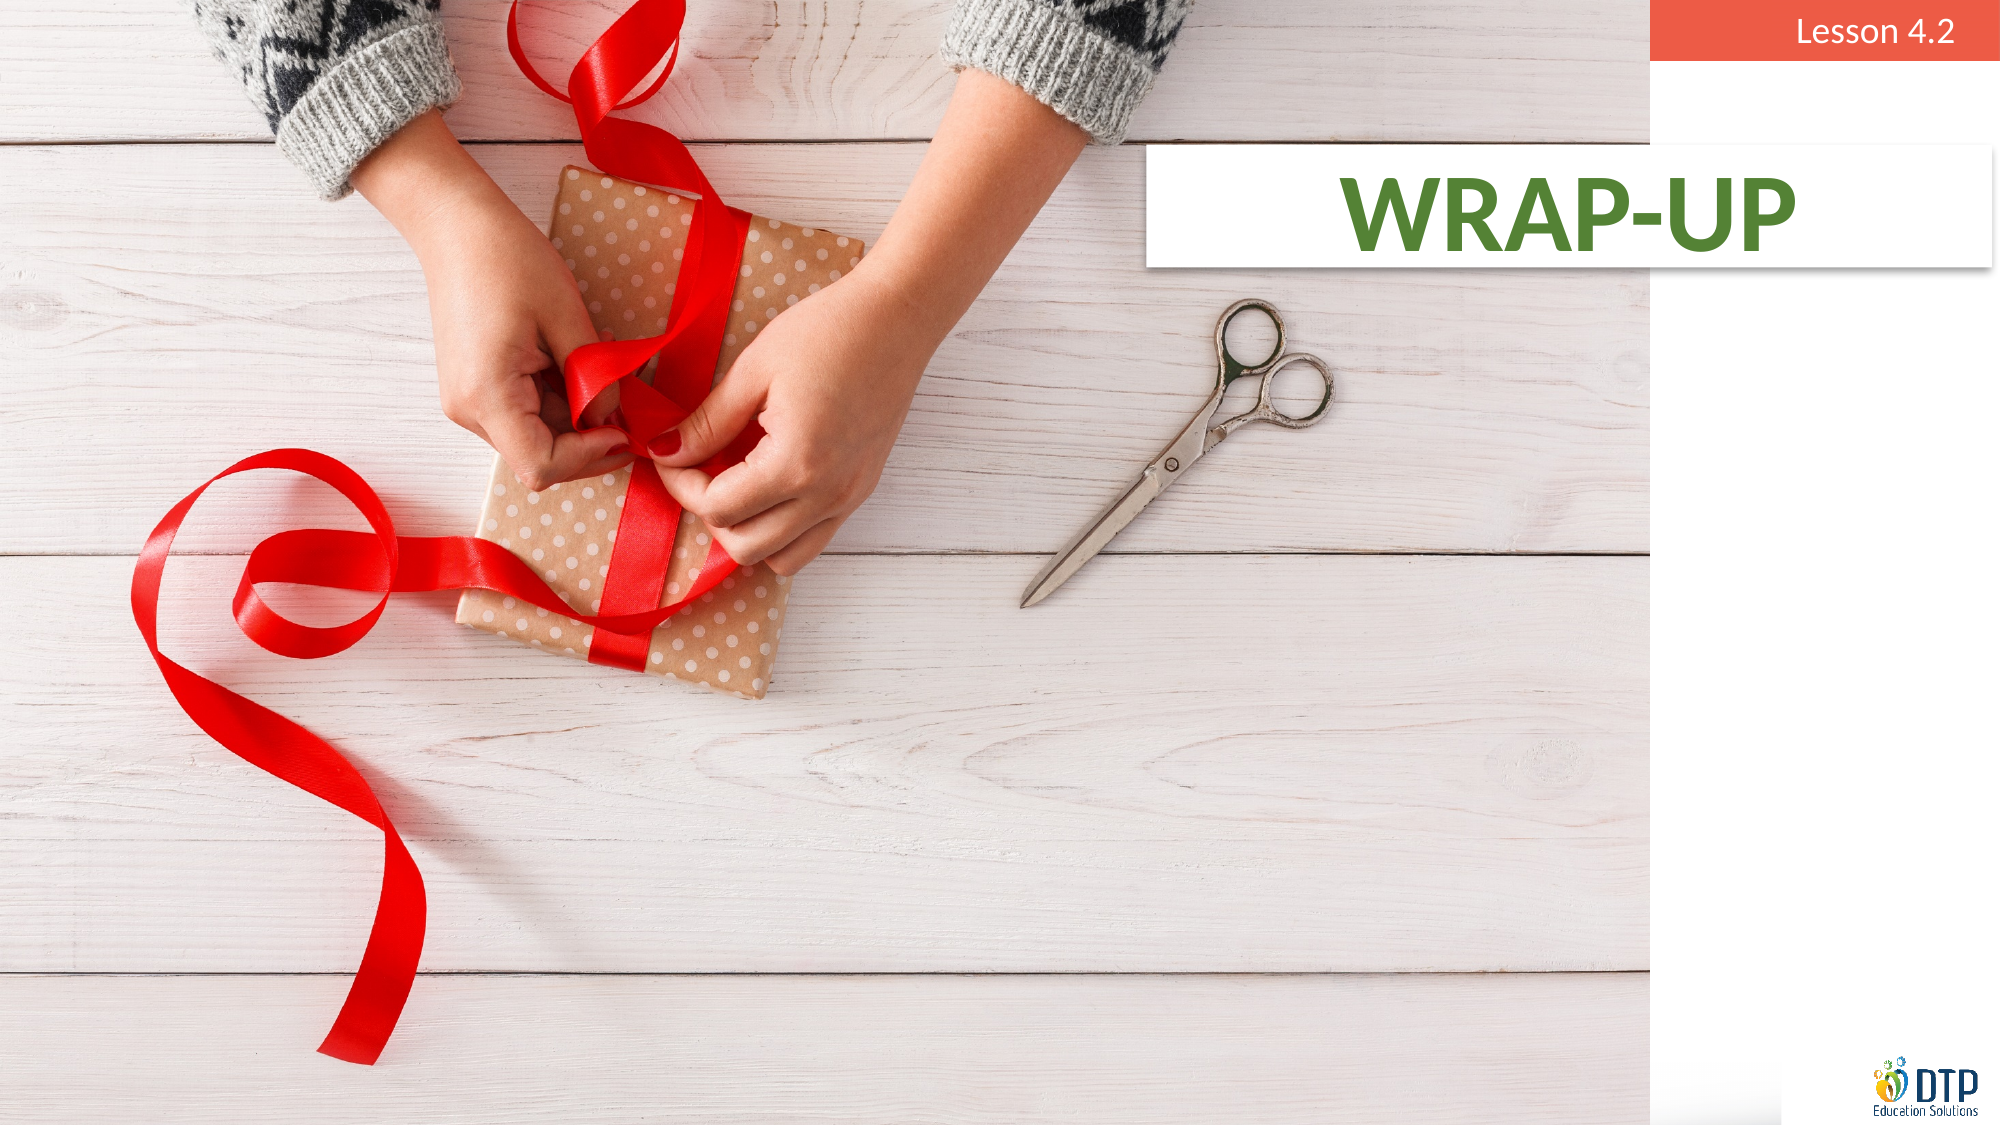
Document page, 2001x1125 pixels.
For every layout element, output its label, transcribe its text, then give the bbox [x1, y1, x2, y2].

text_box WRAP-UP [1650, 144, 1993, 268]
picture [0, 0, 2000, 1125]
picture [1869, 1023, 1982, 1125]
